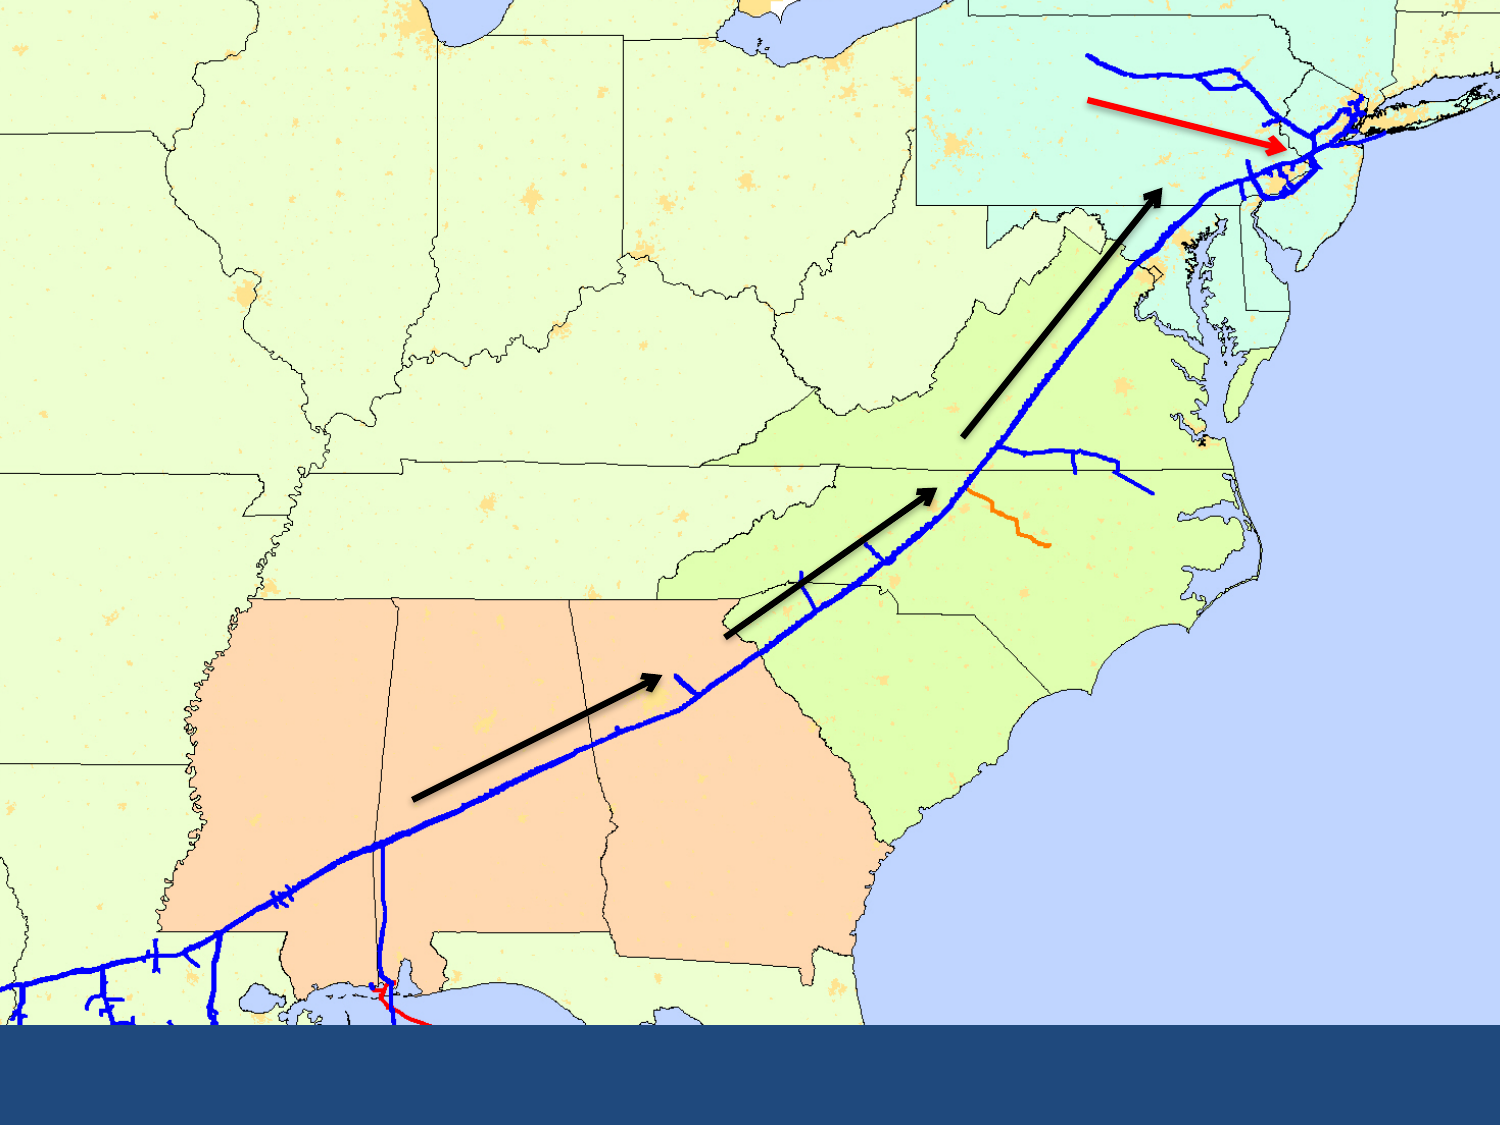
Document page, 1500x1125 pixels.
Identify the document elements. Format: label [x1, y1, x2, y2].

picture [0, 0, 1500, 1026]
text_box [962, 187, 1163, 438]
text_box [412, 674, 663, 801]
text_box [724, 487, 938, 638]
text_box [1087, 99, 1288, 151]
